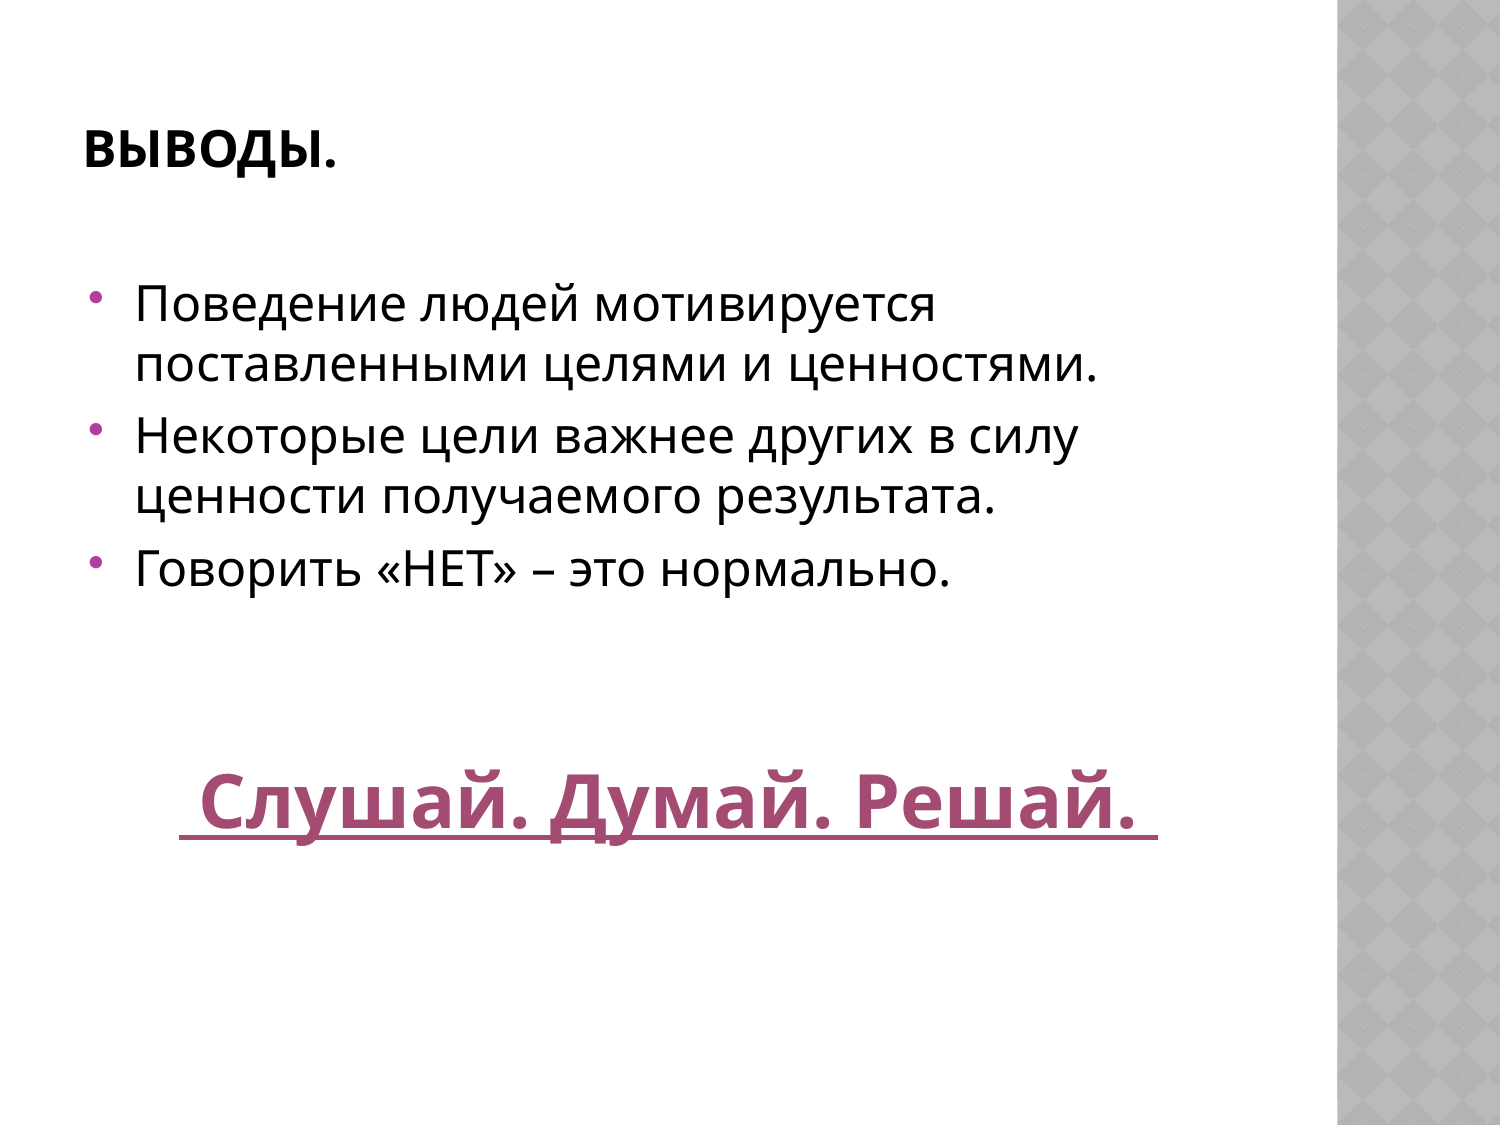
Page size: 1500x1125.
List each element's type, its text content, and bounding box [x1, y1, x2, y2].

title Выводы. [75, 52, 1263, 240]
list Поведение людей мотивируется поставленными целями и ценностями. Некоторые цели важнее других в силу ценности получаемого результата. Говорить «НЕТ» – это нормально. Слушай. Думай. Решай. [75, 264, 1263, 1059]
